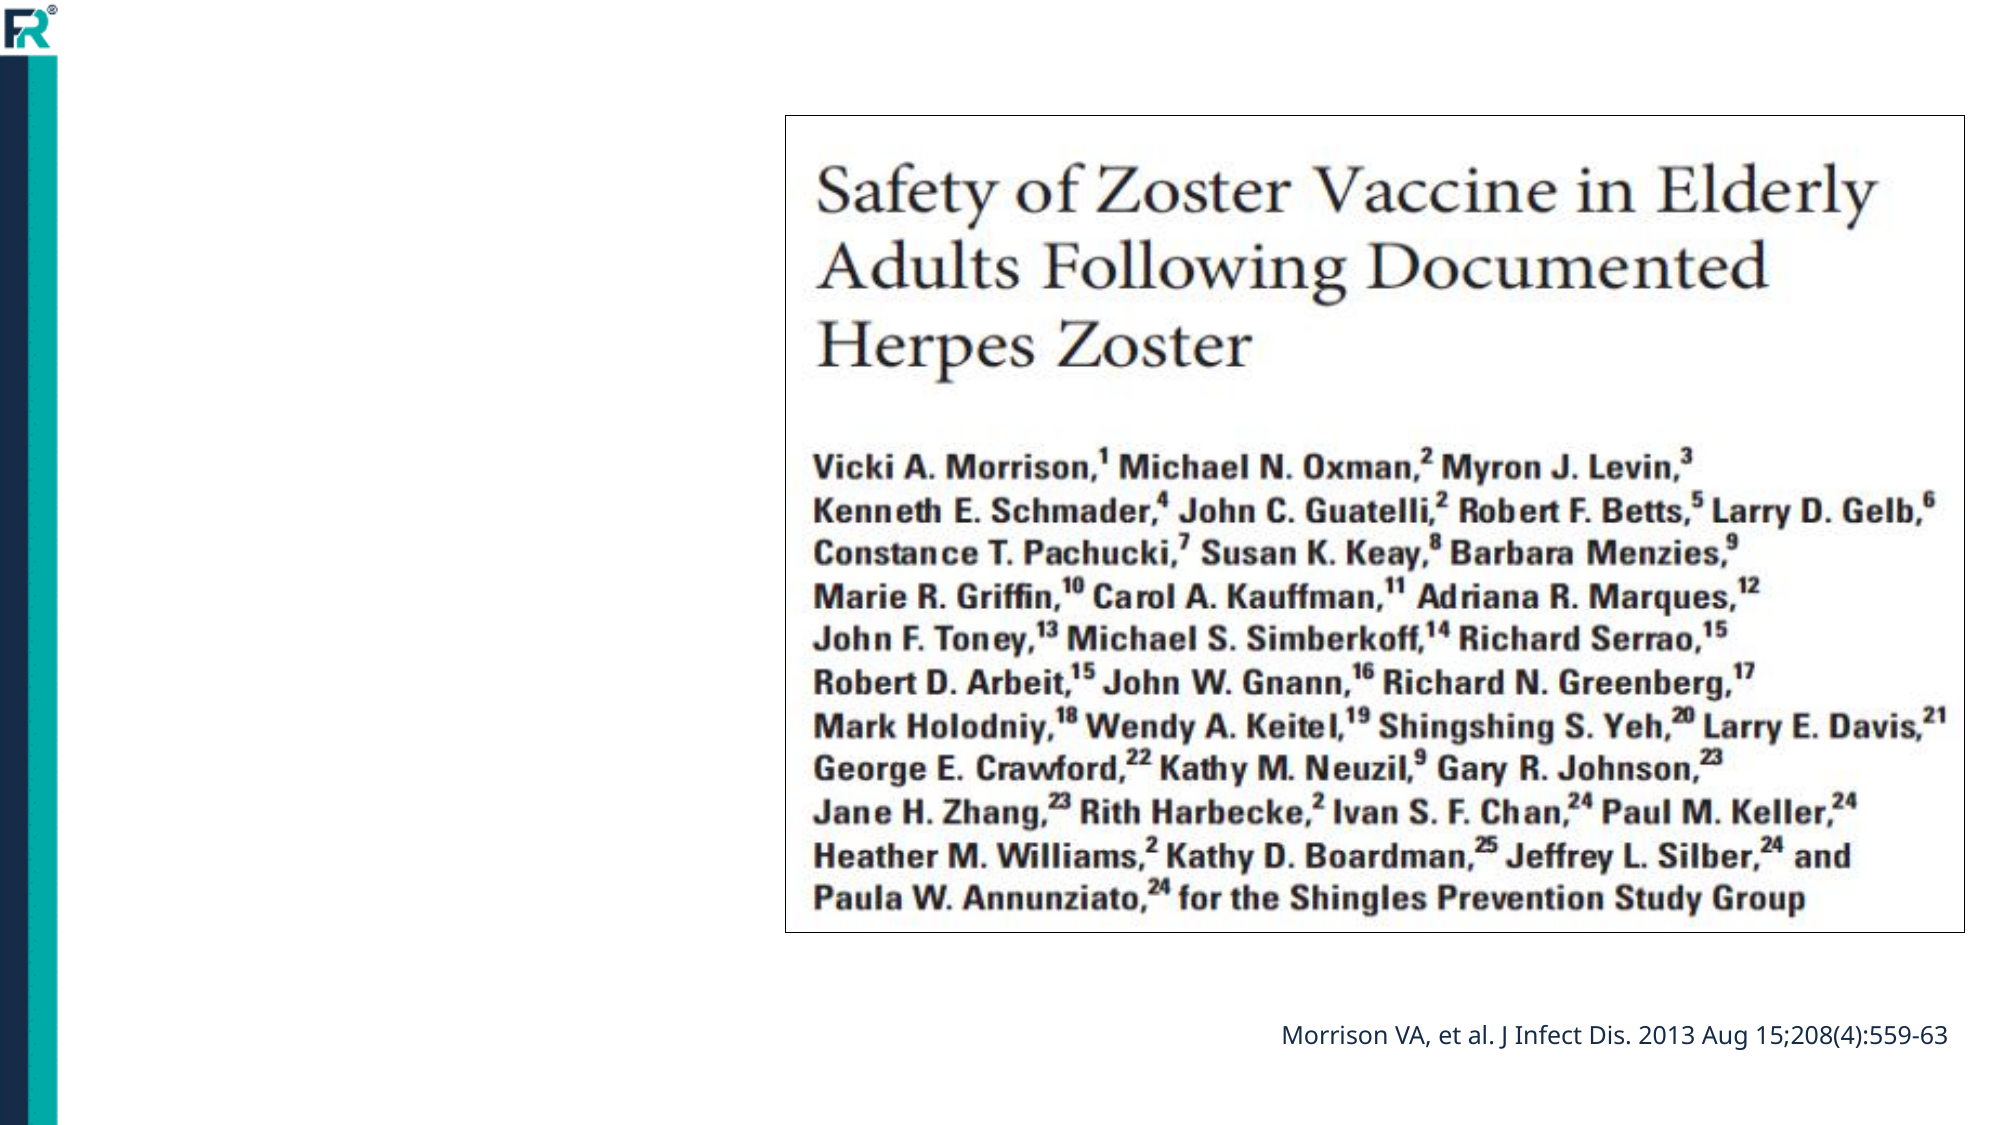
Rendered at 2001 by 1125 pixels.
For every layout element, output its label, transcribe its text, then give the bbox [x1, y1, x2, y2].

text_box Morrison VA, et al. J Infect Dis. 2013 Aug 15;208(4):559-63 [964, 1012, 1965, 1058]
picture [0, 0, 2001, 1125]
